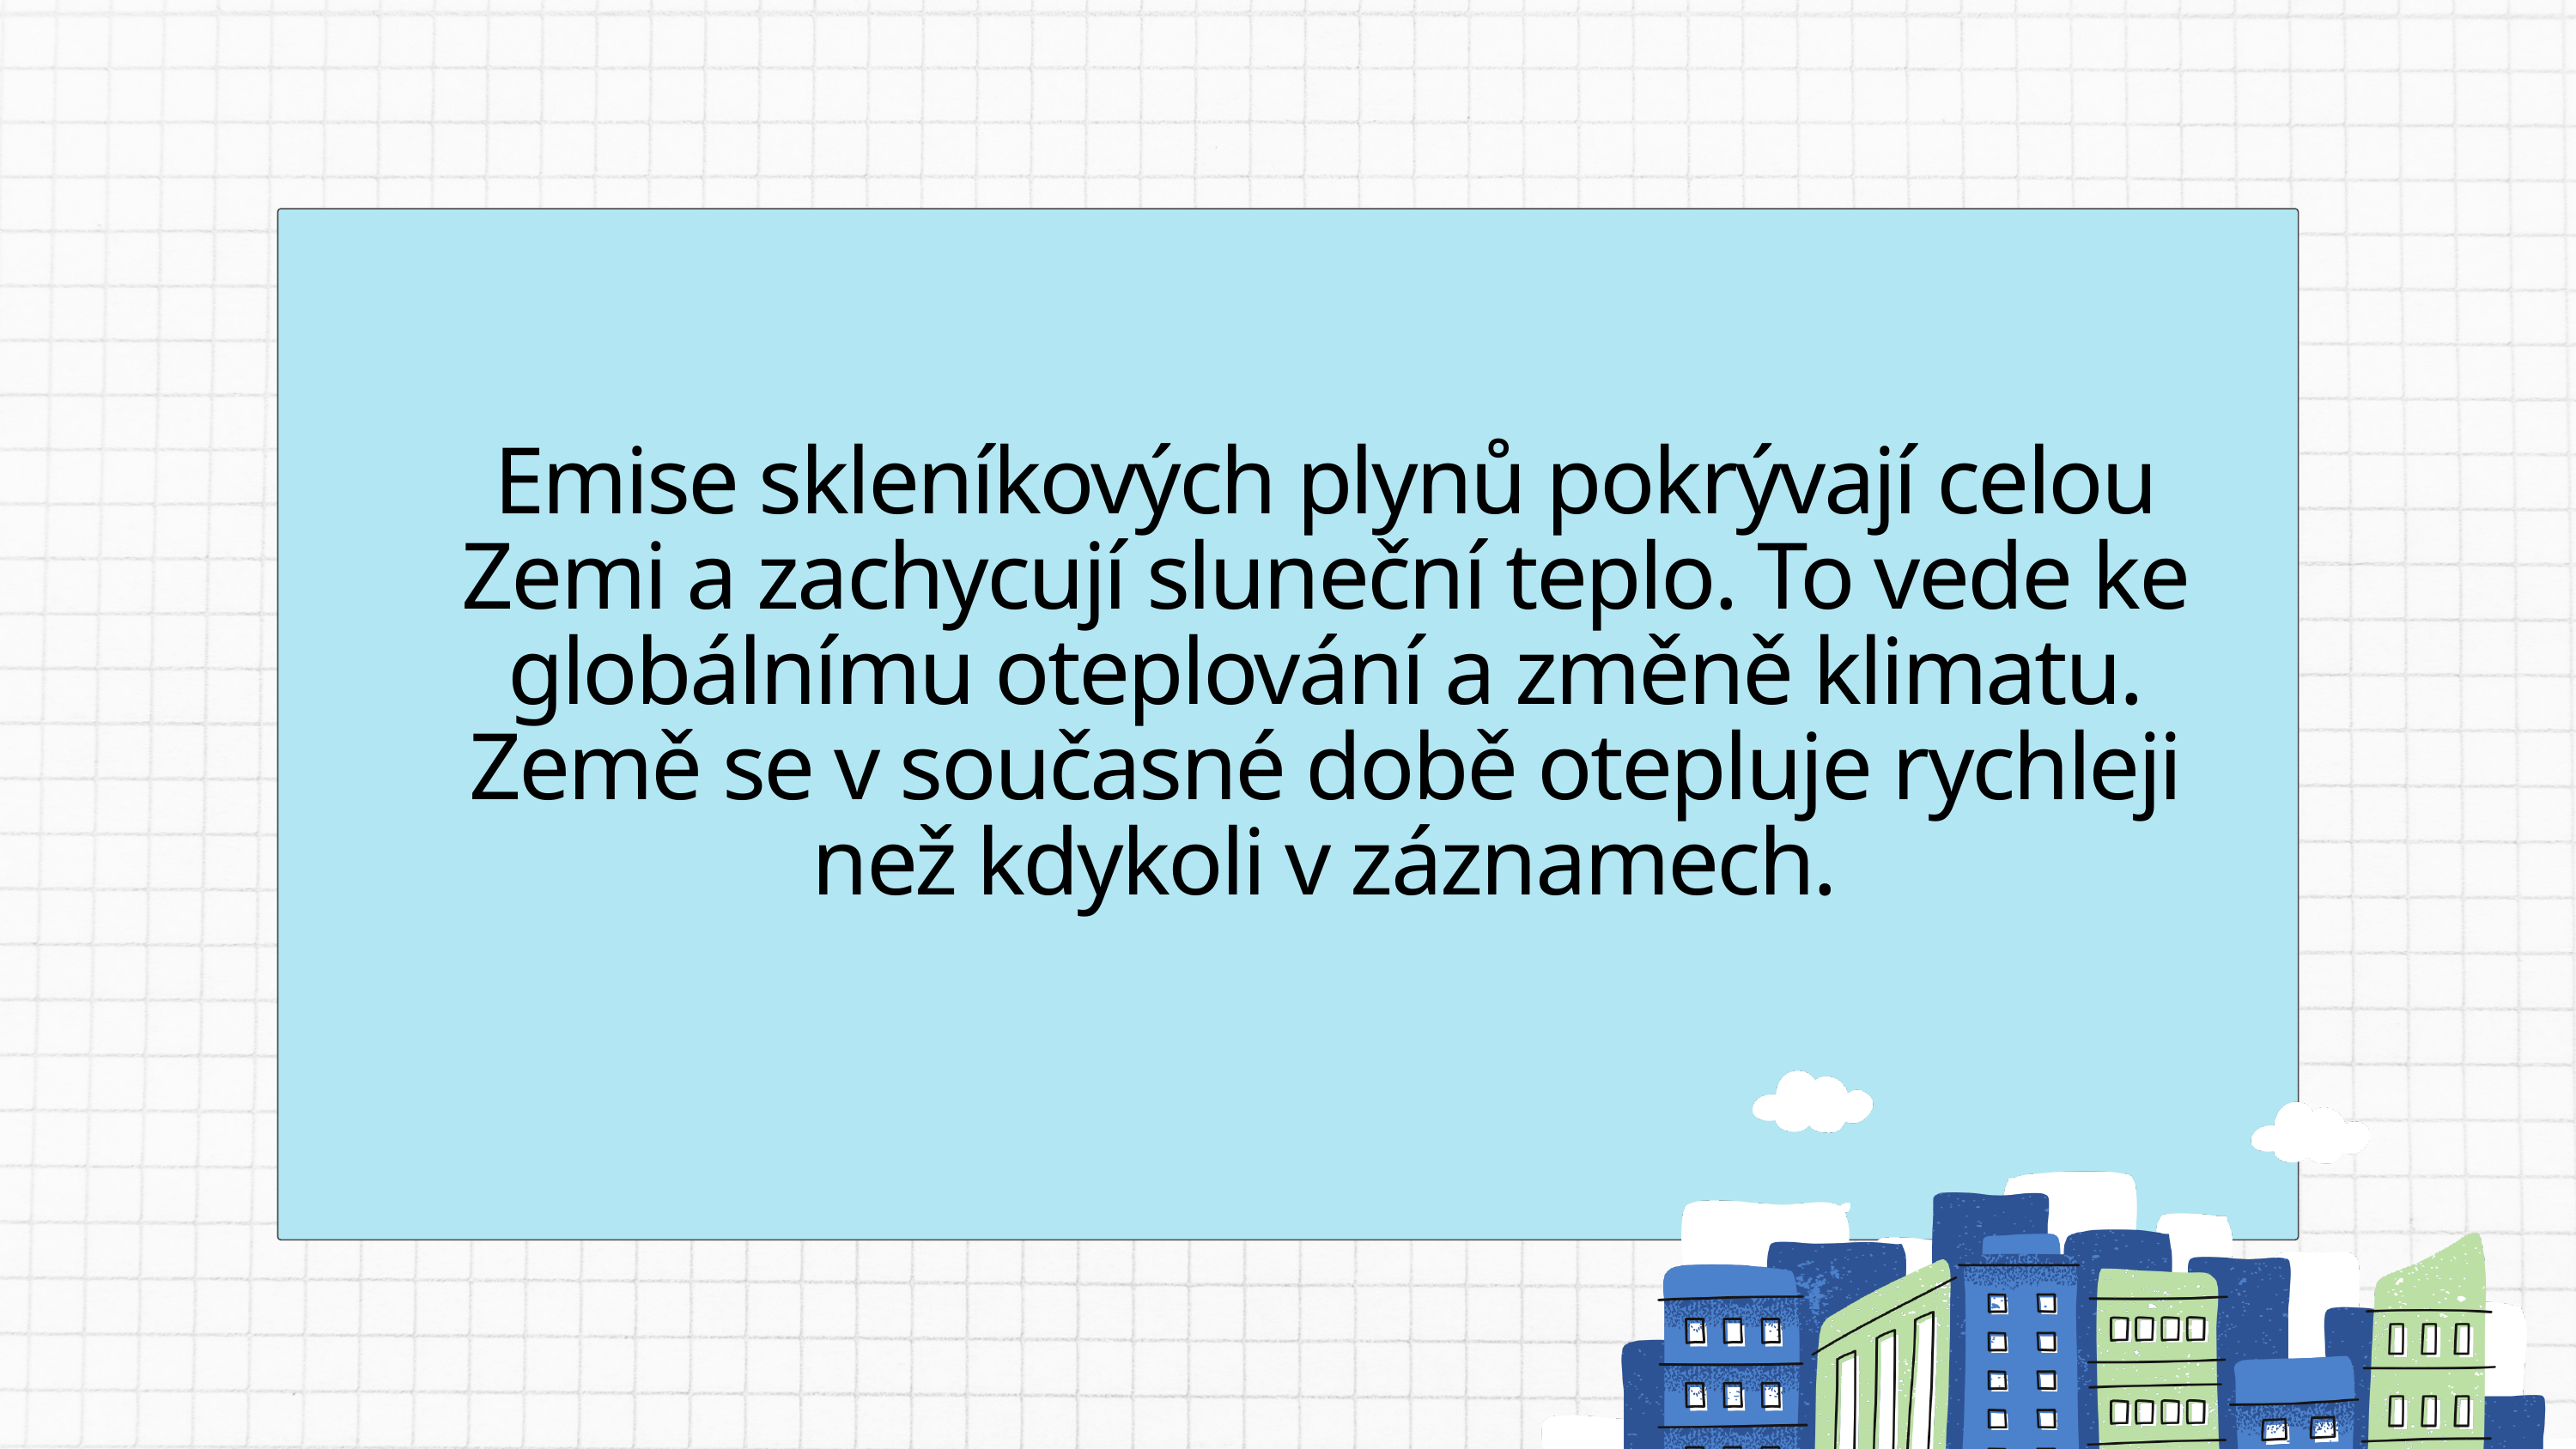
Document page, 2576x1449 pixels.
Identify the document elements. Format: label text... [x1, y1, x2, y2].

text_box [772, 0, 1804, 1449]
text_box [1807, 1069, 2576, 1449]
text_box [1807, 0, 2576, 1069]
text_box Emise skleníkových plynů pokrývají celou Zemi a zachycují sluneční teplo. To vede ke globálnímu oteplování a změně klimatu. Země se v současné době otepluje rychleji než kdykoli v záznamech. [1807, 436, 2243, 914]
text_box Emise skleníkových plynů pokrývají celou Zemi a zachycují sluneční teplo. To vede ke globálnímu oteplování a změně klimatu. Země se v současné době otepluje rychleji než kdykoli v záznamech. [406, 436, 767, 914]
text_box [0, 0, 767, 1449]
